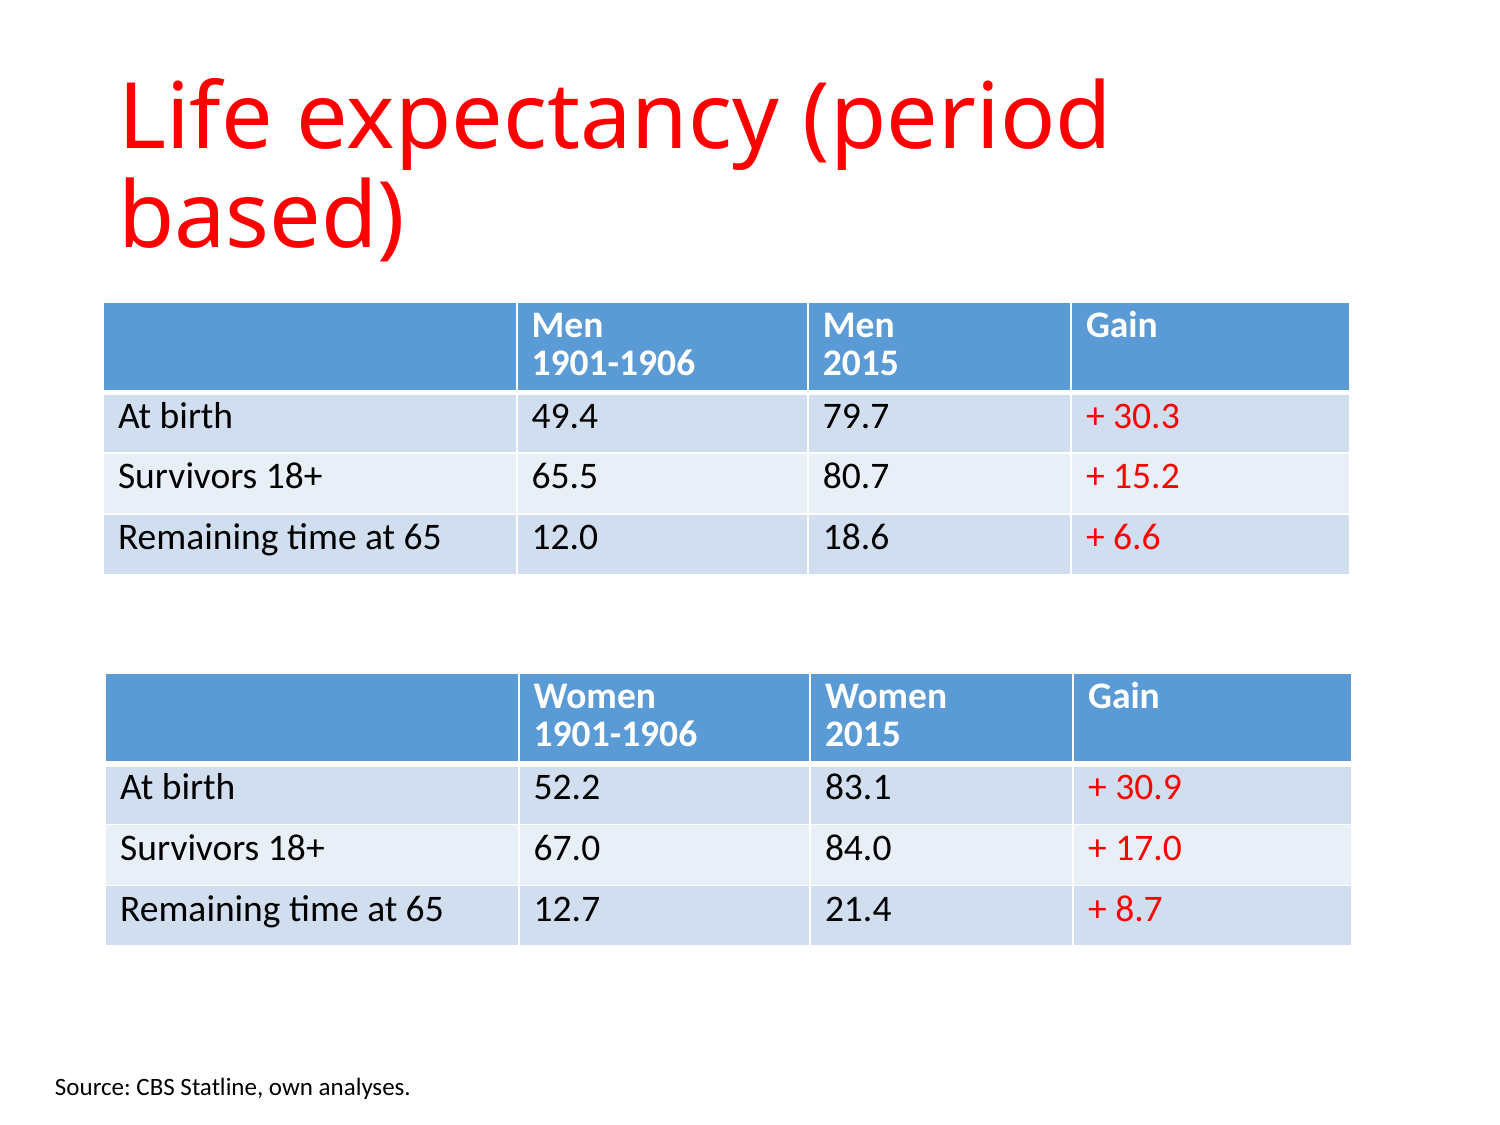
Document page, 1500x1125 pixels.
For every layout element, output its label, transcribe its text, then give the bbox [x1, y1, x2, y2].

table_header Gain [1074, 674, 1351, 761]
table_cell 83.1 [811, 767, 1072, 824]
table_cell + 15.2 [1072, 454, 1349, 513]
table_cell 18.6 [809, 515, 1070, 574]
table_cell + 8.7 [1074, 886, 1351, 945]
table_cell Survivors 18+ [106, 825, 518, 885]
table_cell Remaining time at 65 [106, 886, 518, 945]
table_cell At birth [104, 395, 516, 452]
table_cell 80.7 [809, 454, 1070, 513]
table_header [106, 674, 518, 761]
table_cell 84.0 [811, 825, 1072, 885]
table_cell + 6.6 [1072, 515, 1349, 574]
table_cell At birth [106, 767, 518, 824]
table_cell 52.2 [520, 767, 809, 824]
table_cell 67.0 [520, 825, 809, 885]
table_header Women 2015 [811, 674, 1072, 761]
table_header Gain [1072, 303, 1349, 390]
table_cell Survivors 18+ [104, 454, 516, 513]
table_cell 79.7 [809, 395, 1070, 452]
table_cell 49.4 [518, 395, 807, 452]
table_cell 12.0 [518, 515, 807, 574]
table_cell + 30.3 [1072, 395, 1349, 452]
table_header Women 1901-1906 [520, 674, 809, 761]
table_cell 12.7 [520, 886, 809, 945]
table_header Men 2015 [809, 303, 1070, 390]
title Life expectancy (period based) [103, 59, 1397, 278]
table_header Men 1901-1906 [518, 303, 807, 390]
table_cell + 17.0 [1074, 825, 1351, 885]
text_box Source: CBS Statline, own analyses. [40, 1063, 555, 1108]
table_cell 21.4 [811, 886, 1072, 945]
table_cell Remaining time at 65 [104, 515, 516, 574]
table_header [104, 303, 516, 390]
table_cell + 30.9 [1074, 767, 1351, 824]
table_cell 65.5 [518, 454, 807, 513]
